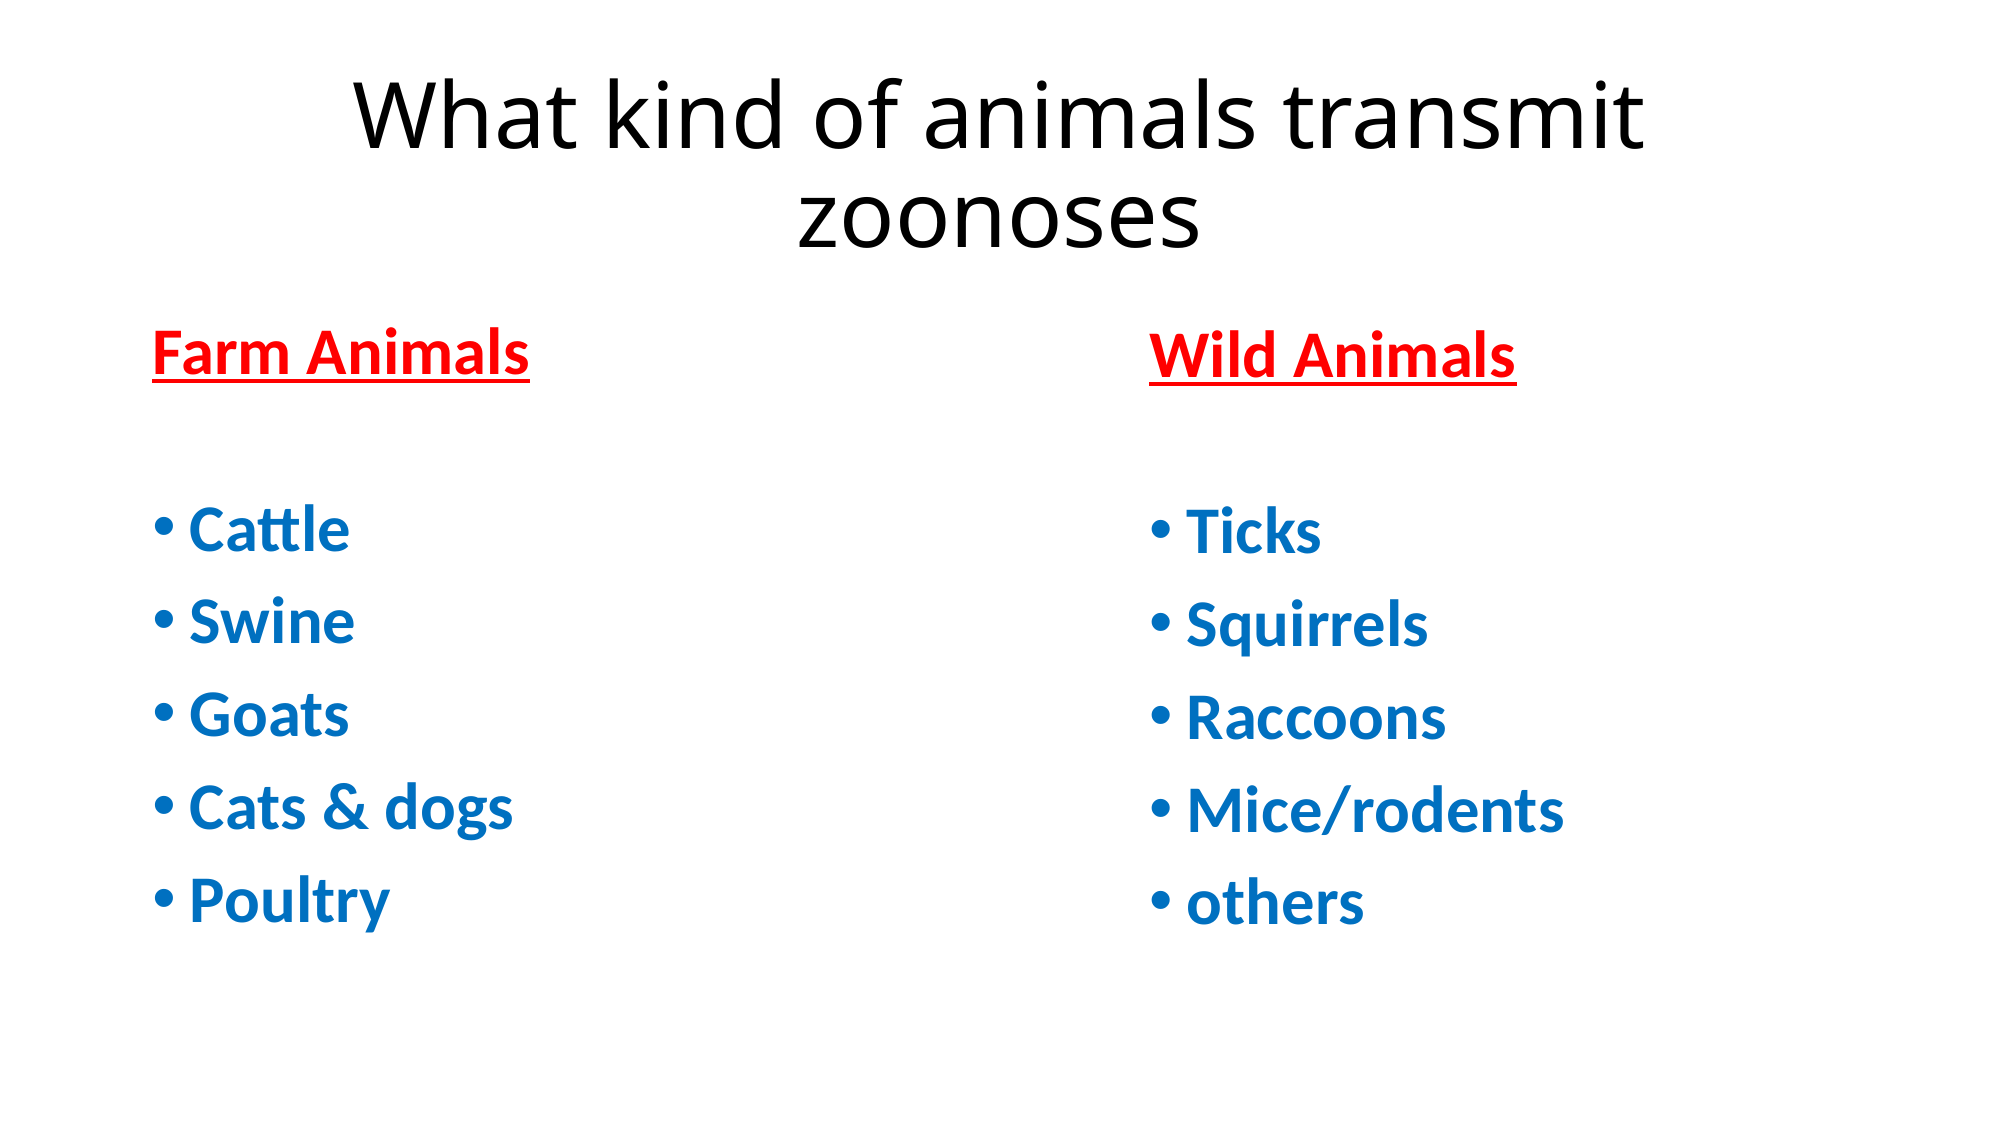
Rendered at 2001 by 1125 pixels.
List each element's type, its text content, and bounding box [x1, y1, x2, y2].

text_box Wild Animals Ticks Squirrels Raccoons Mice/rodents others [1134, 312, 1775, 950]
title What kind of animals transmit zoonoses [137, 59, 1863, 278]
list Farm Animals Cattle Swine Goats Cats & dogs Poultry [137, 309, 688, 1024]
